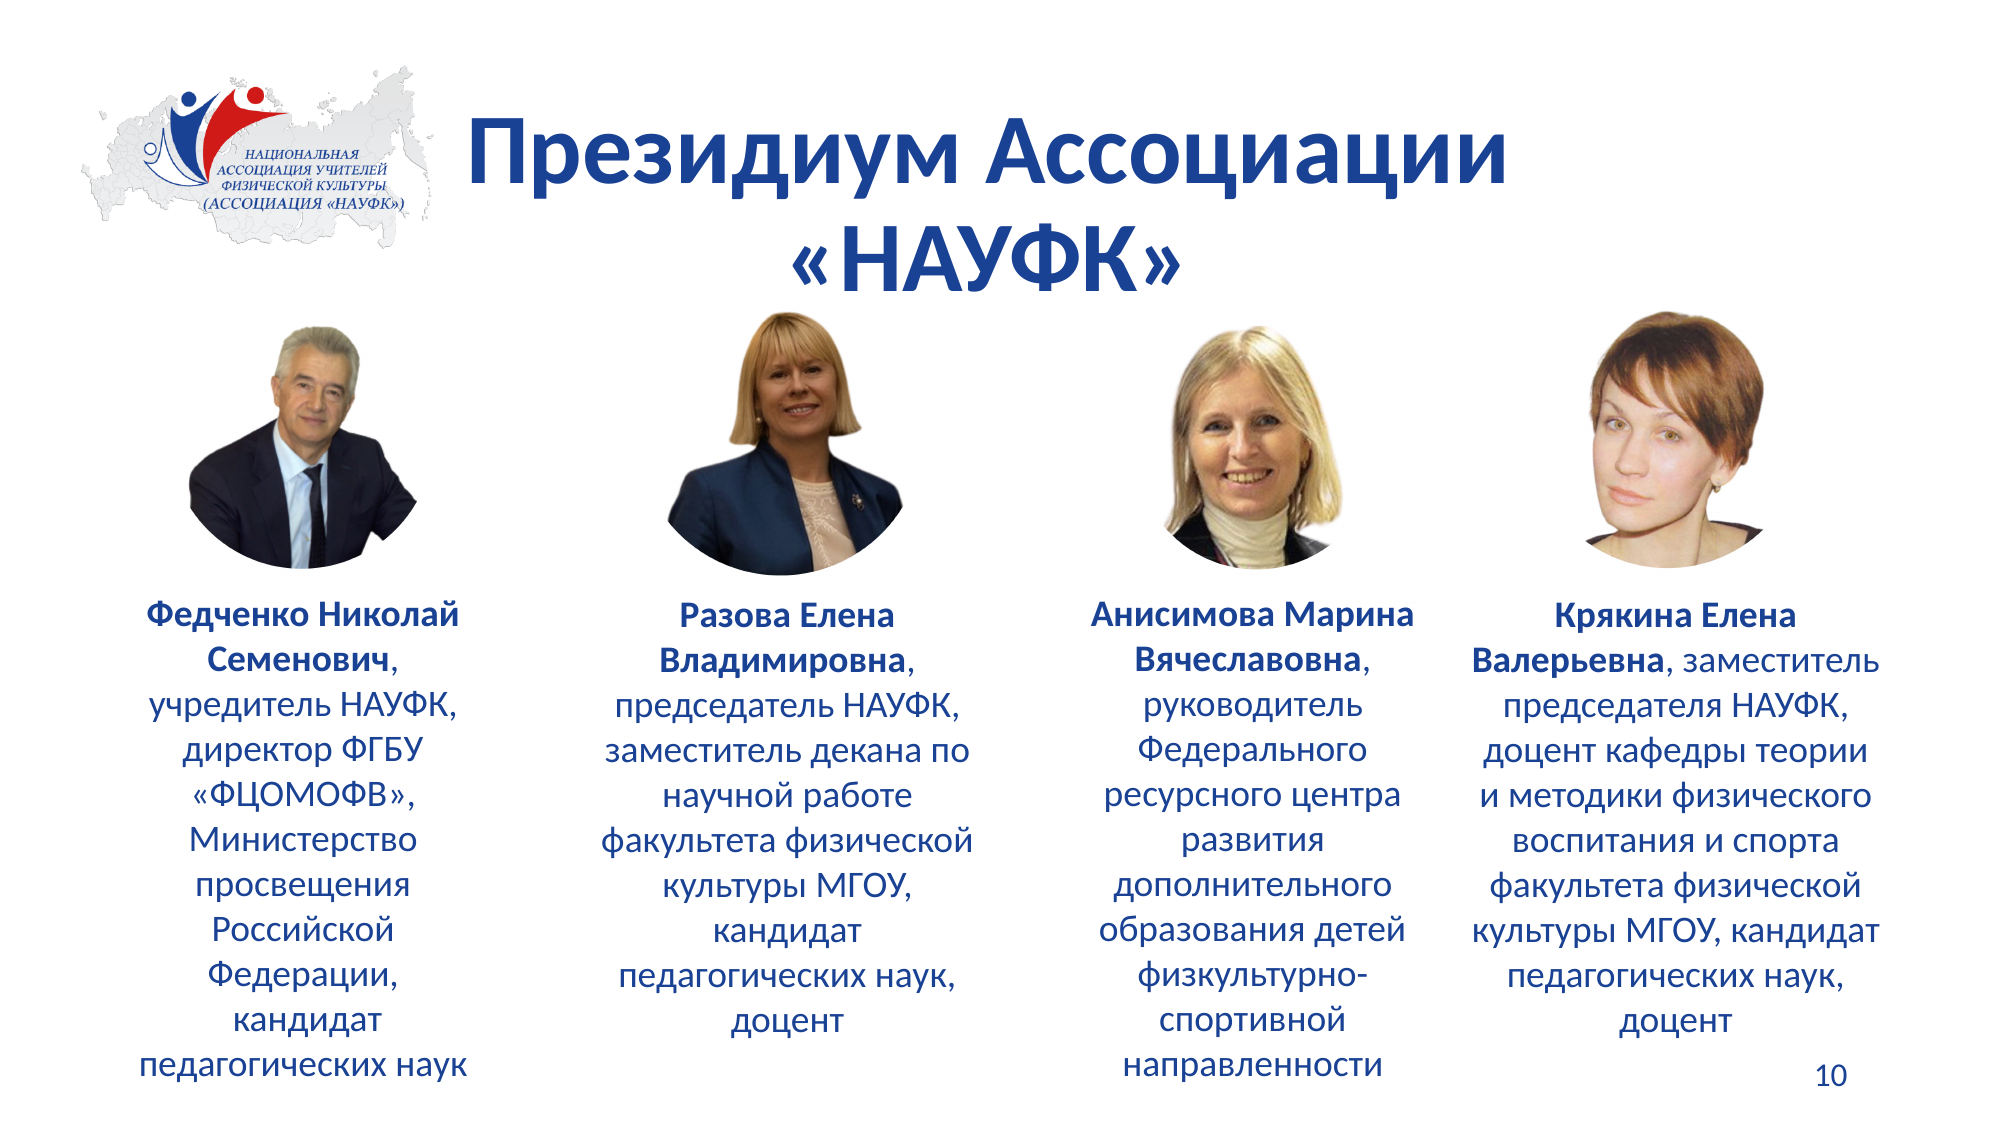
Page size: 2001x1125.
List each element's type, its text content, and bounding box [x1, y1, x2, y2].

picture [599, 254, 976, 631]
picture [64, 51, 490, 631]
picture [1056, 259, 1433, 636]
slide_number 10 [1412, 1047, 1863, 1103]
text_box Разова Елена Владимировна, председатель НАУФК, заместитель декана по научной работе факультета физической культуры МГОУ, кандидат педагогических наук, доцент [584, 582, 991, 1047]
text_box Федченко Николай Семенович, учредитель НАУФК, директор ФГБУ «ФЦОМОФВ», Министерство просвещения Российской Федерации, кандидат педагогических наук [100, 581, 506, 1091]
picture [1468, 254, 1845, 631]
text_box Анисимова Марина Вячеславовна, руководитель Федерального ресурсного центра развития дополнительного образования детей физкультурно-спортивной направленности [1050, 581, 1456, 1091]
title Президиум Ассоциации «НАУФК» [446, 96, 1863, 315]
text_box Крякина Елена Валерьевна, заместитель председателя НАУФК, доцент кафедры теории и методики физического воспитания и спорта факультета физической культуры МГОУ, кандидат педагогических наук, доцент [1455, 582, 1897, 1047]
